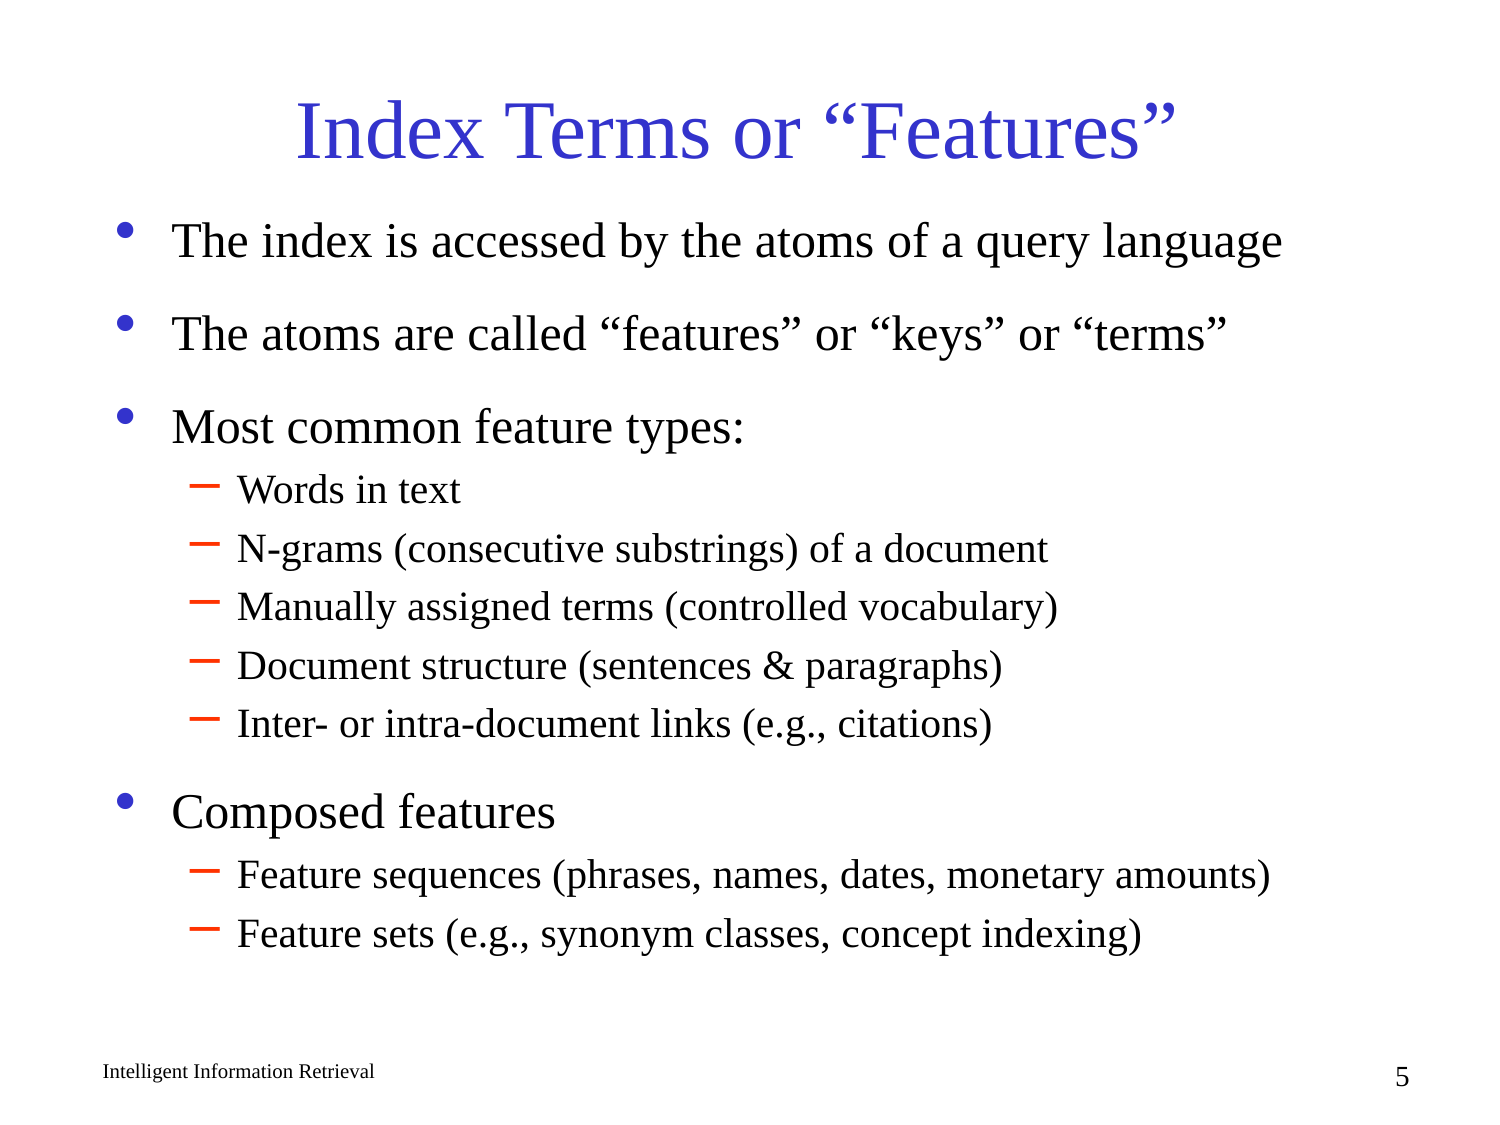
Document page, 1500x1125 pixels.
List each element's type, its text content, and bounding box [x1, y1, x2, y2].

list The index is accessed by the atoms of a query language The atoms are called “features” or “keys” or “terms” Most common feature types: Words in text N-grams (consecutive substrings) of a document Manually assigned terms (controlled vocabulary) Document structure (sentences & paragraphs) Inter- or intra-document links (e.g., citations) Composed features Feature sequences (phrases, names, dates, monetary amounts) Feature sets (e.g., synonym classes, concept indexing) [99, 199, 1376, 938]
footer Intelligent Information Retrieval [87, 1049, 651, 1088]
title Index Terms or “Features” [99, 49, 1376, 199]
slide_number 5 [1112, 1049, 1426, 1088]
